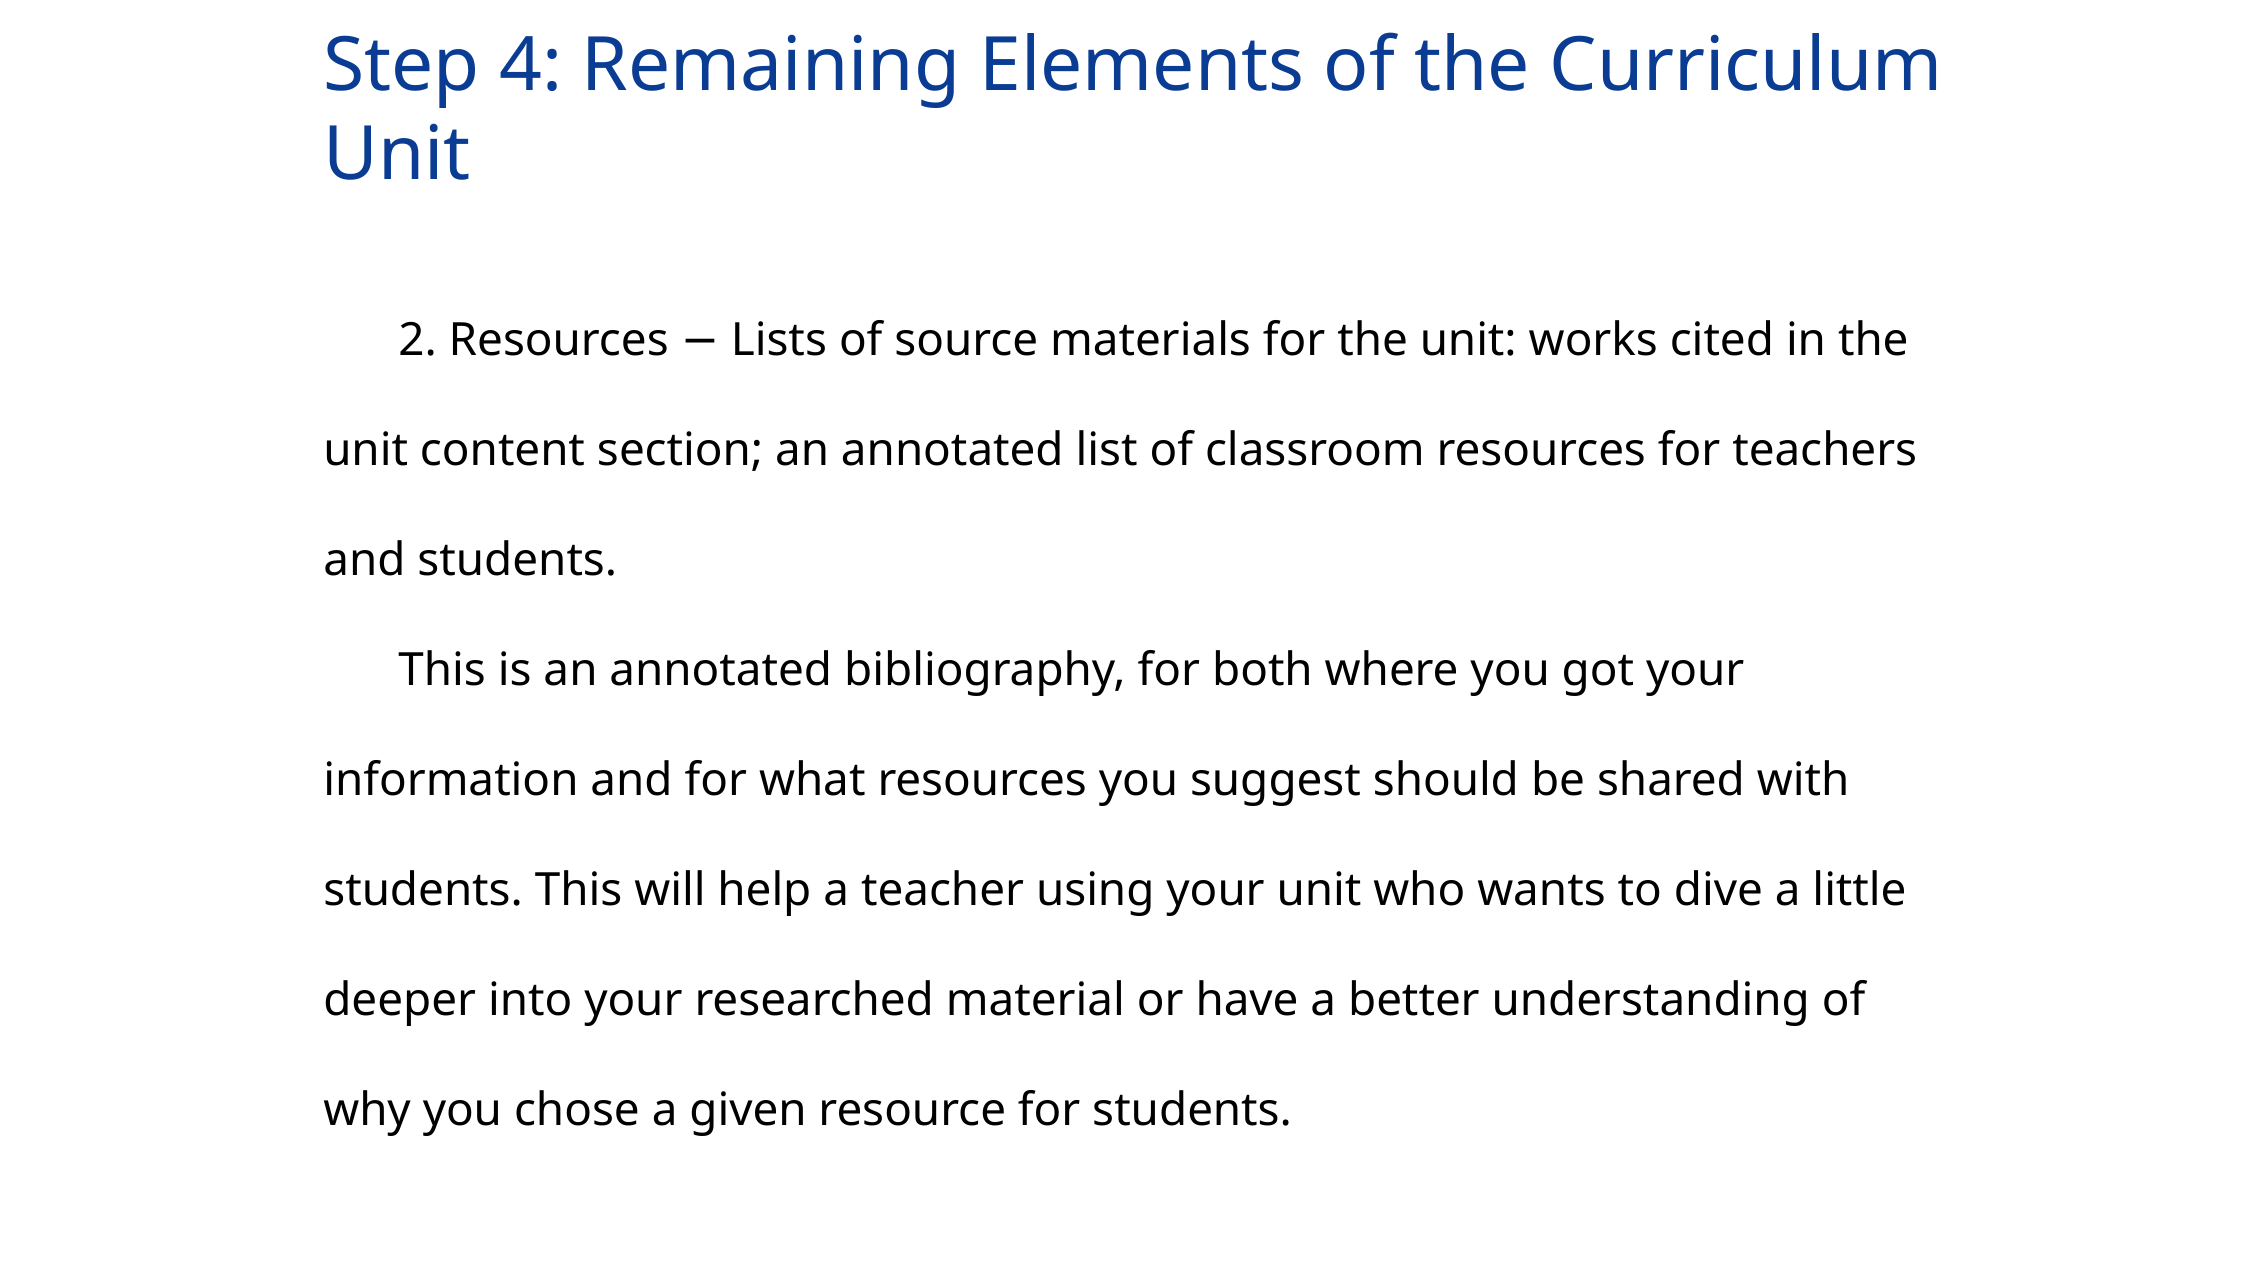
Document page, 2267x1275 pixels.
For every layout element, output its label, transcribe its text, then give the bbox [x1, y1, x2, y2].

text_box Step 4: Remaining Elements of the Curriculum Unit 2. Resources − Lists of source materials for the unit: works cited in the unit content section; an annotated list of classroom resources for teachers and students. This is an annotated bibliography, for both where you got your information and for what resources you suggest should be shared with students. This will help a teacher using your unit who wants to dive a little deeper into your researched material or have a better understanding of why you chose a given resource for students. [308, 0, 1959, 1275]
